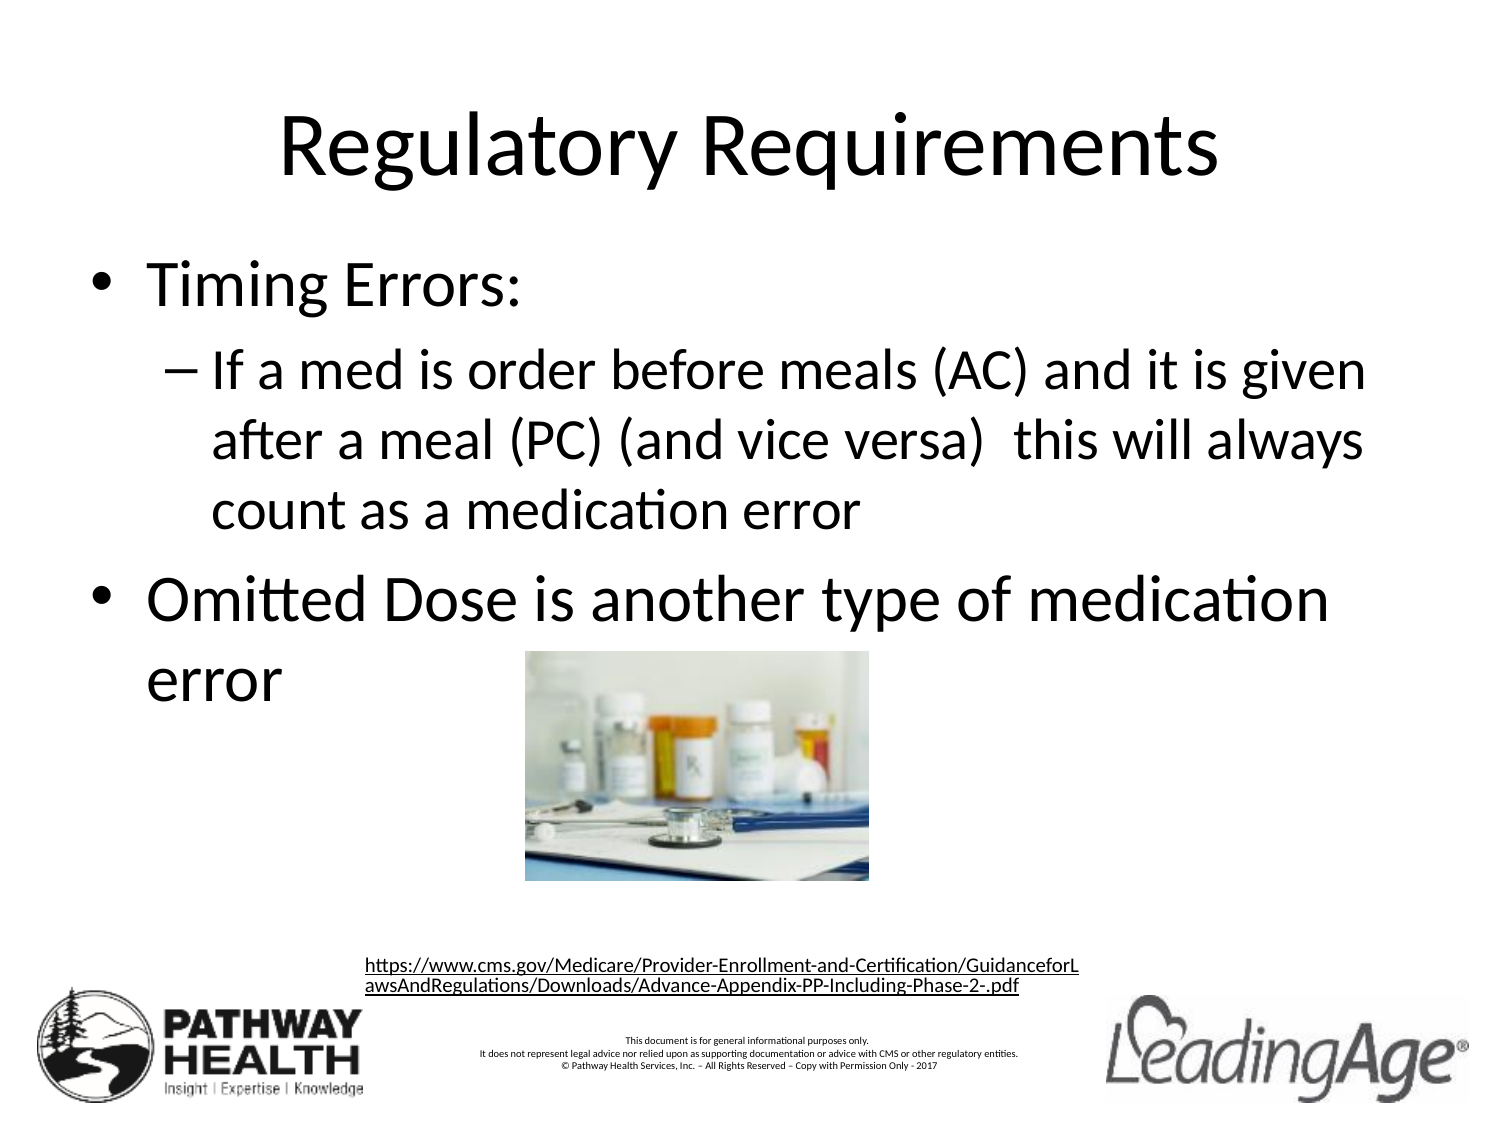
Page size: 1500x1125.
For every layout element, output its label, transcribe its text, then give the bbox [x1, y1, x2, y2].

picture [524, 651, 869, 882]
picture [1106, 995, 1469, 1103]
list Timing Errors: If a med is order before meals (AC) and it is given after a meal (PC) (and vice versa) this will always count as a medication error Omitted Dose is another type of medication error [75, 232, 1425, 975]
title Regulatory Requirements [75, 45, 1425, 232]
picture [37, 986, 363, 1103]
text_box https://www.cms.gov/Medicare/Provider-Enrollment-and-Certification/GuidanceforLawsAndRegulations/Downloads/Advance-Appendix-PP-Including-Phase-2-.pdf [349, 943, 1100, 1009]
